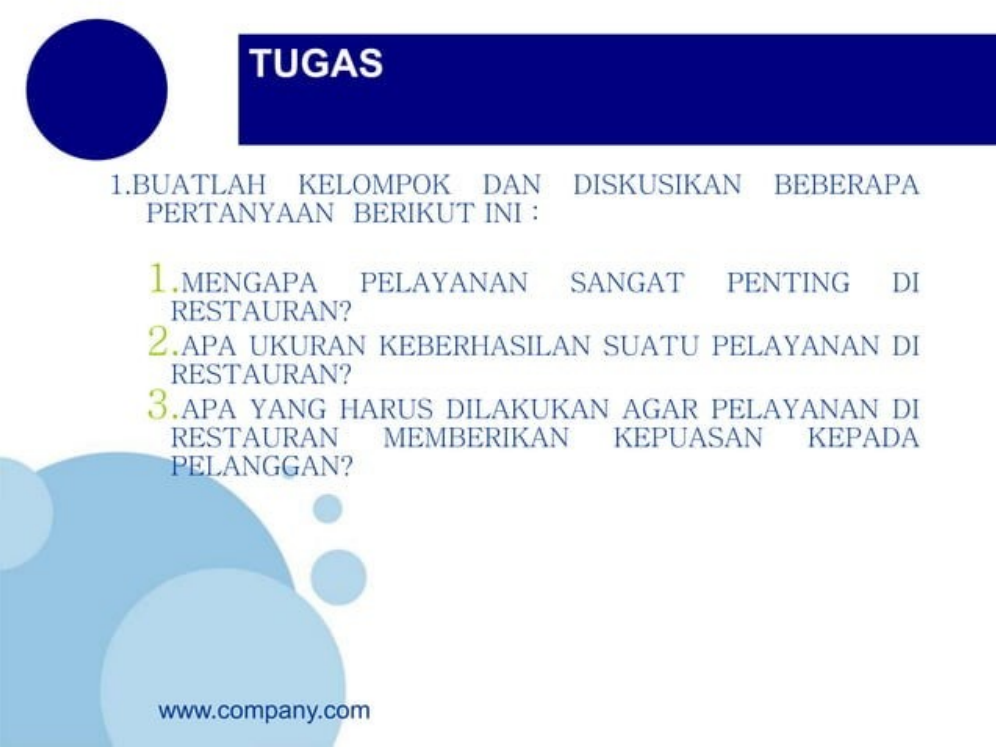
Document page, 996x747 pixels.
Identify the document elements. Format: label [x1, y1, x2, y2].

text_box [0, 0, 996, 747]
